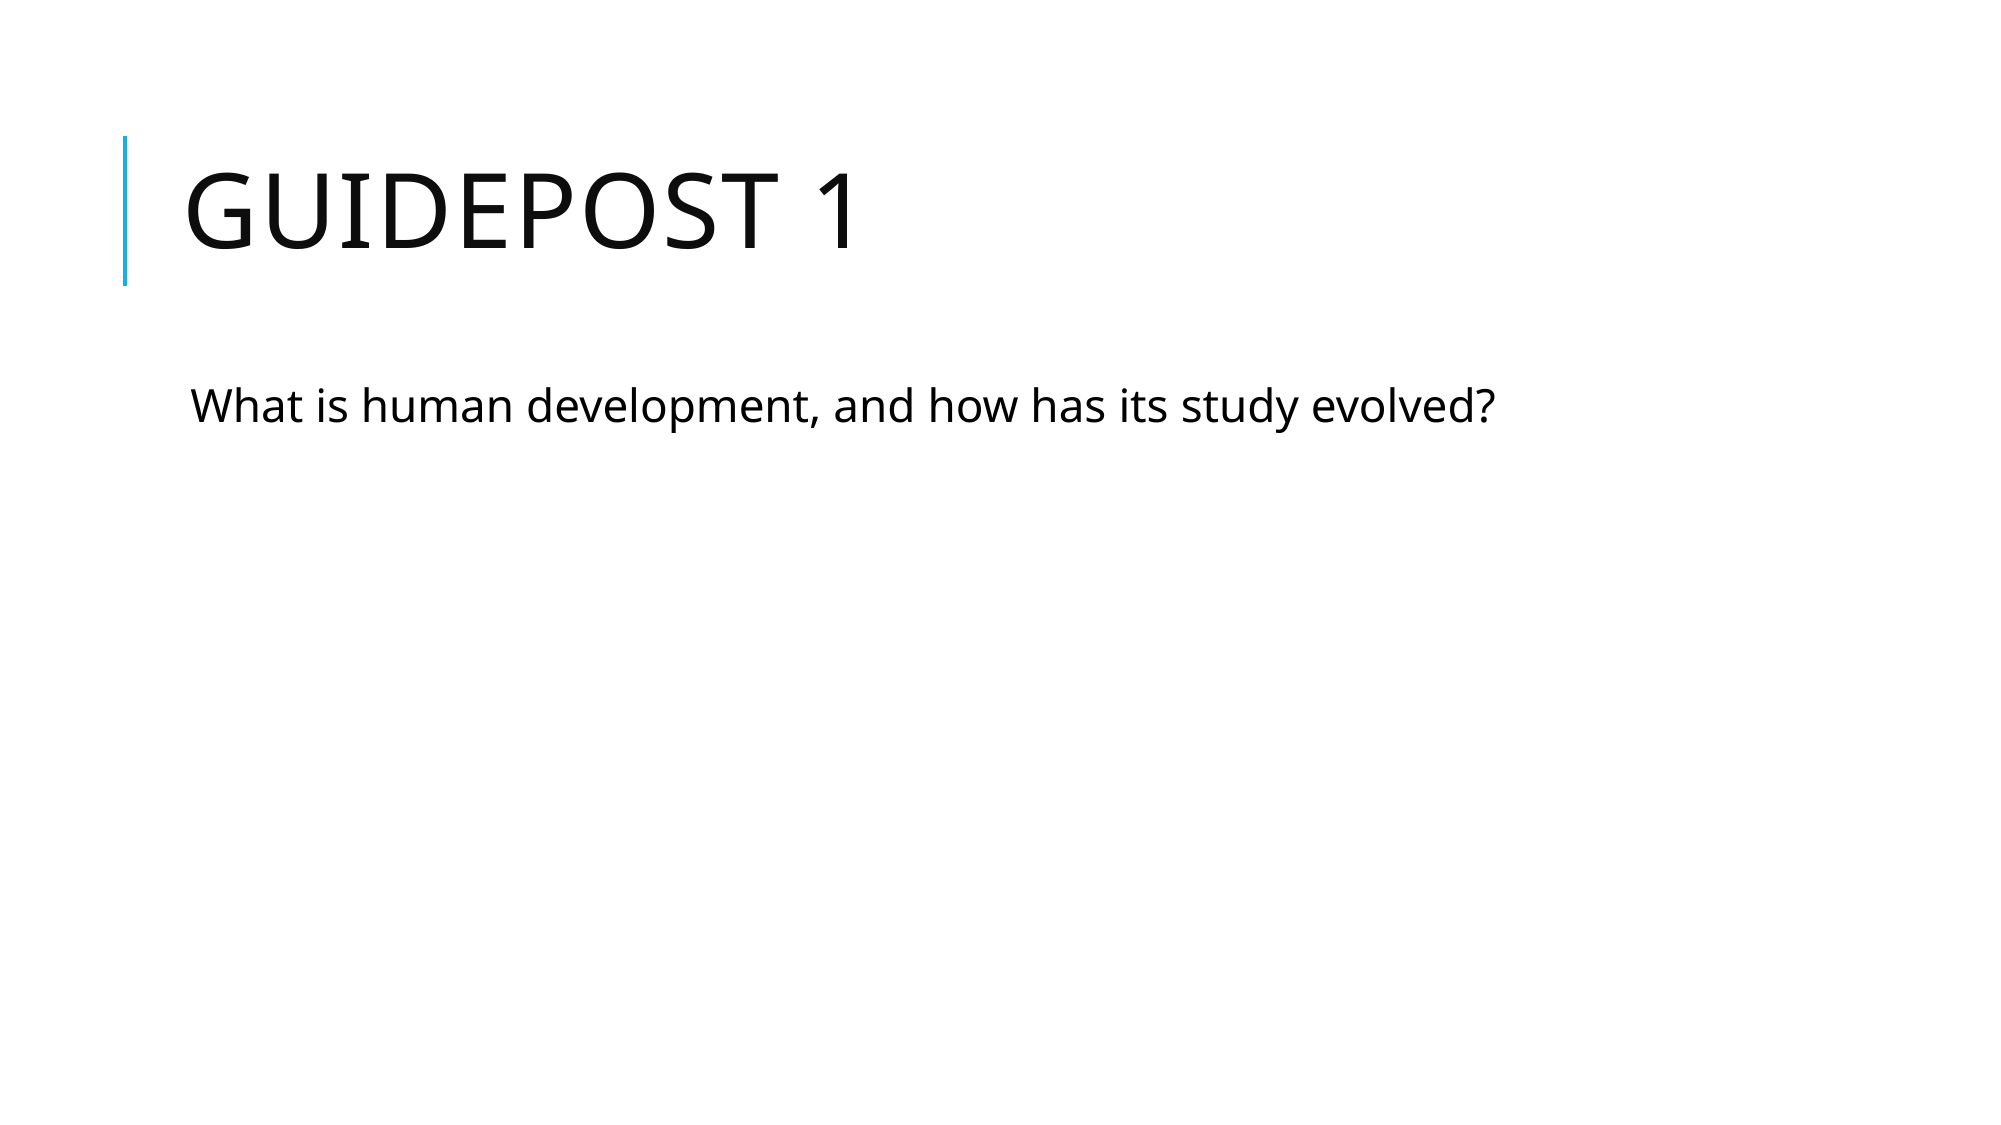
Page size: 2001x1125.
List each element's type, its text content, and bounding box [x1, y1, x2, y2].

title Guidepost 1 [168, 96, 1763, 342]
list What is human development, and how has its study evolved? [168, 375, 1763, 1035]
